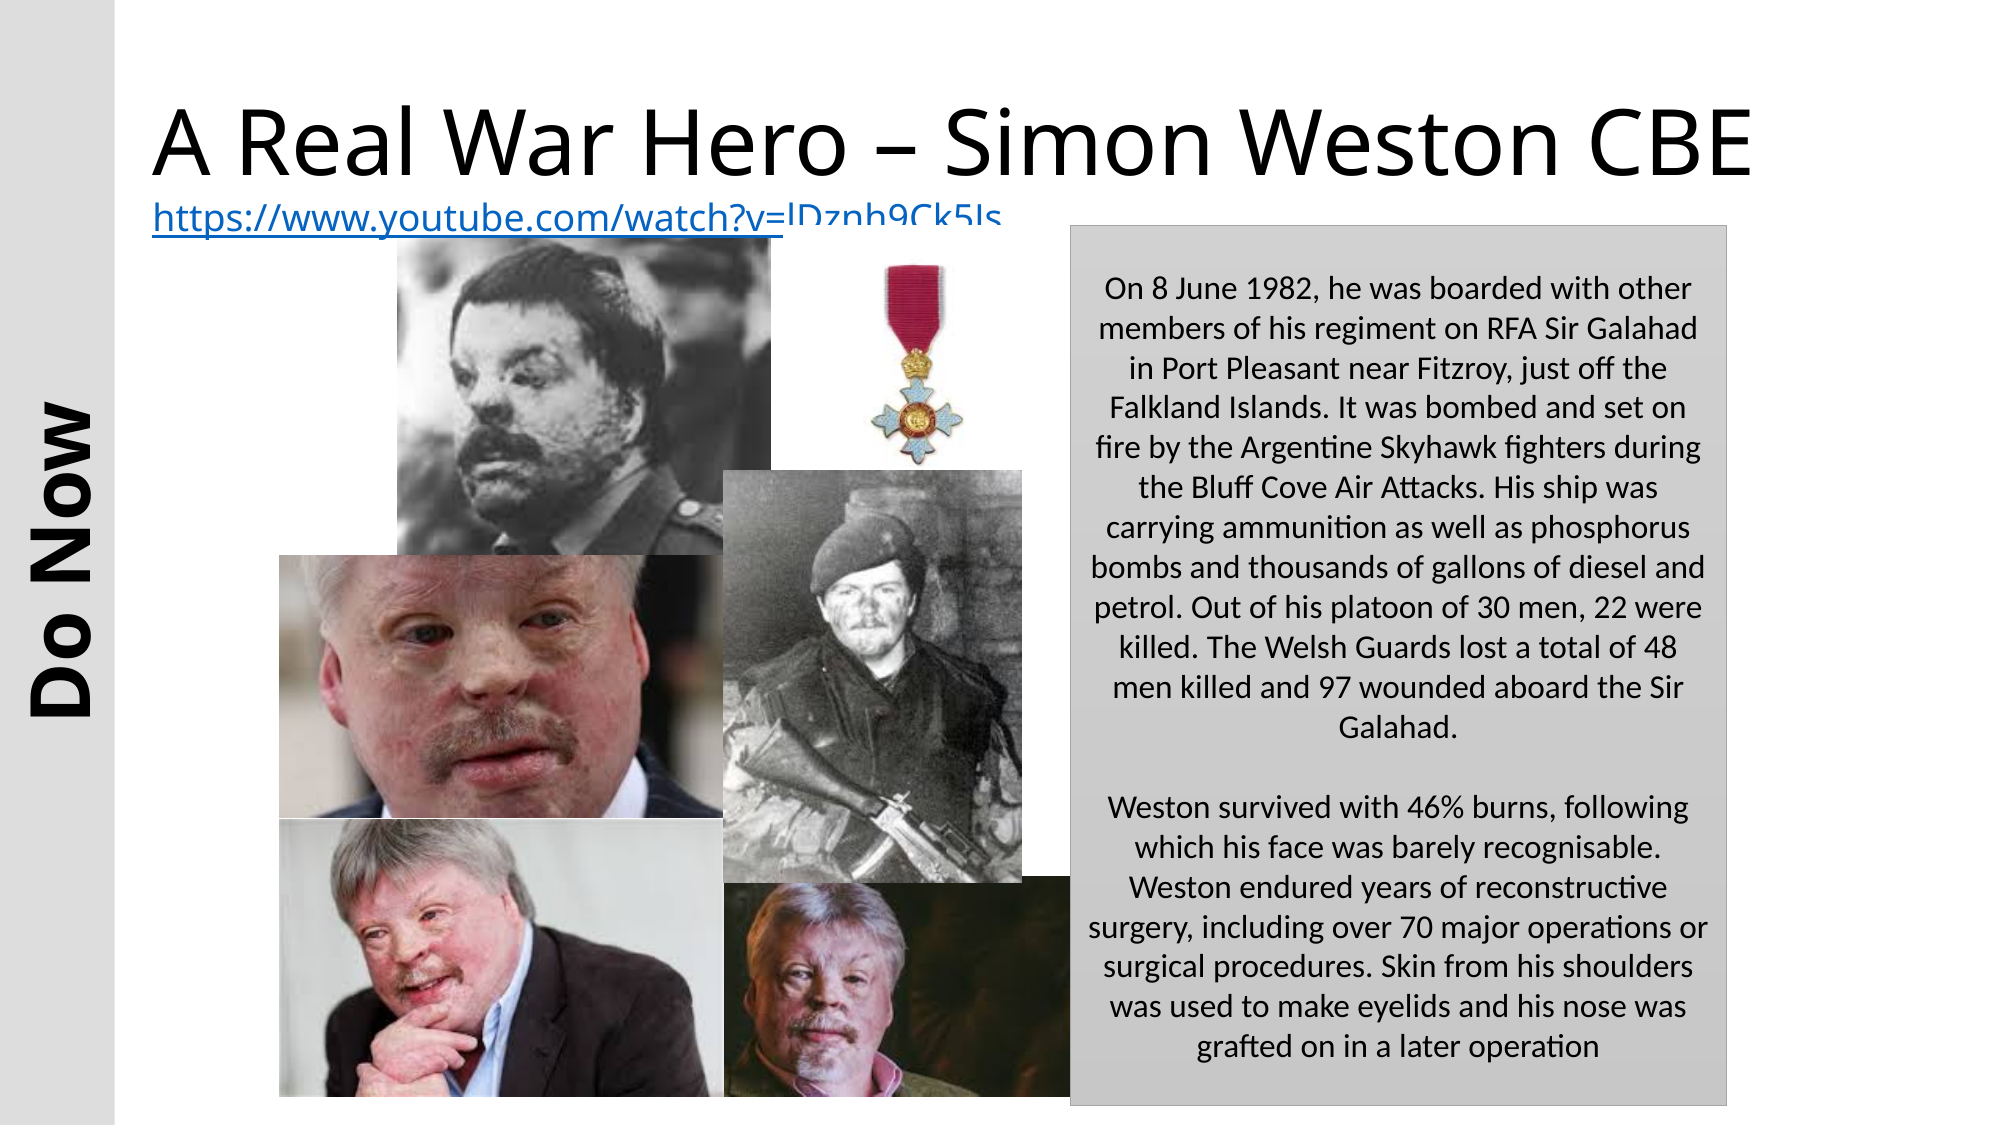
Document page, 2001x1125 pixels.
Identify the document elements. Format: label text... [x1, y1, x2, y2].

picture [279, 225, 1121, 1097]
text_box On 8 June 1982, he was boarded with other members of his regiment on RFA Sir Galahad in Port Pleasant near Fitzroy, just off the Falkland Islands. It was bombed and set on fire by the Argentine Skyhawk fighters during the Bluff Cove Air Attacks. His ship was carrying ammunition as well as phosphorus bombs and thousands of gallons of diesel and petrol. Out of his platoon of 30 men, 22 were killed. The Welsh Guards lost a total of 48 men killed and 97 wounded aboard the Sir Galahad. Weston survived with 46% burns, following which his face was barely recognisable. Weston endured years of reconstructive surgery, including over 70 major operations or surgical procedures. Skin from his shoulders was used to make eyelids and his nose was grafted on in a later operation [1070, 225, 1727, 1106]
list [397, 238, 771, 555]
title A Real War Hero – Simon Weston CBE https://www.youtube.com/watch?v=lDznh9Ck5Js [137, 59, 1863, 278]
text_box Do Now [0, 0, 115, 1125]
